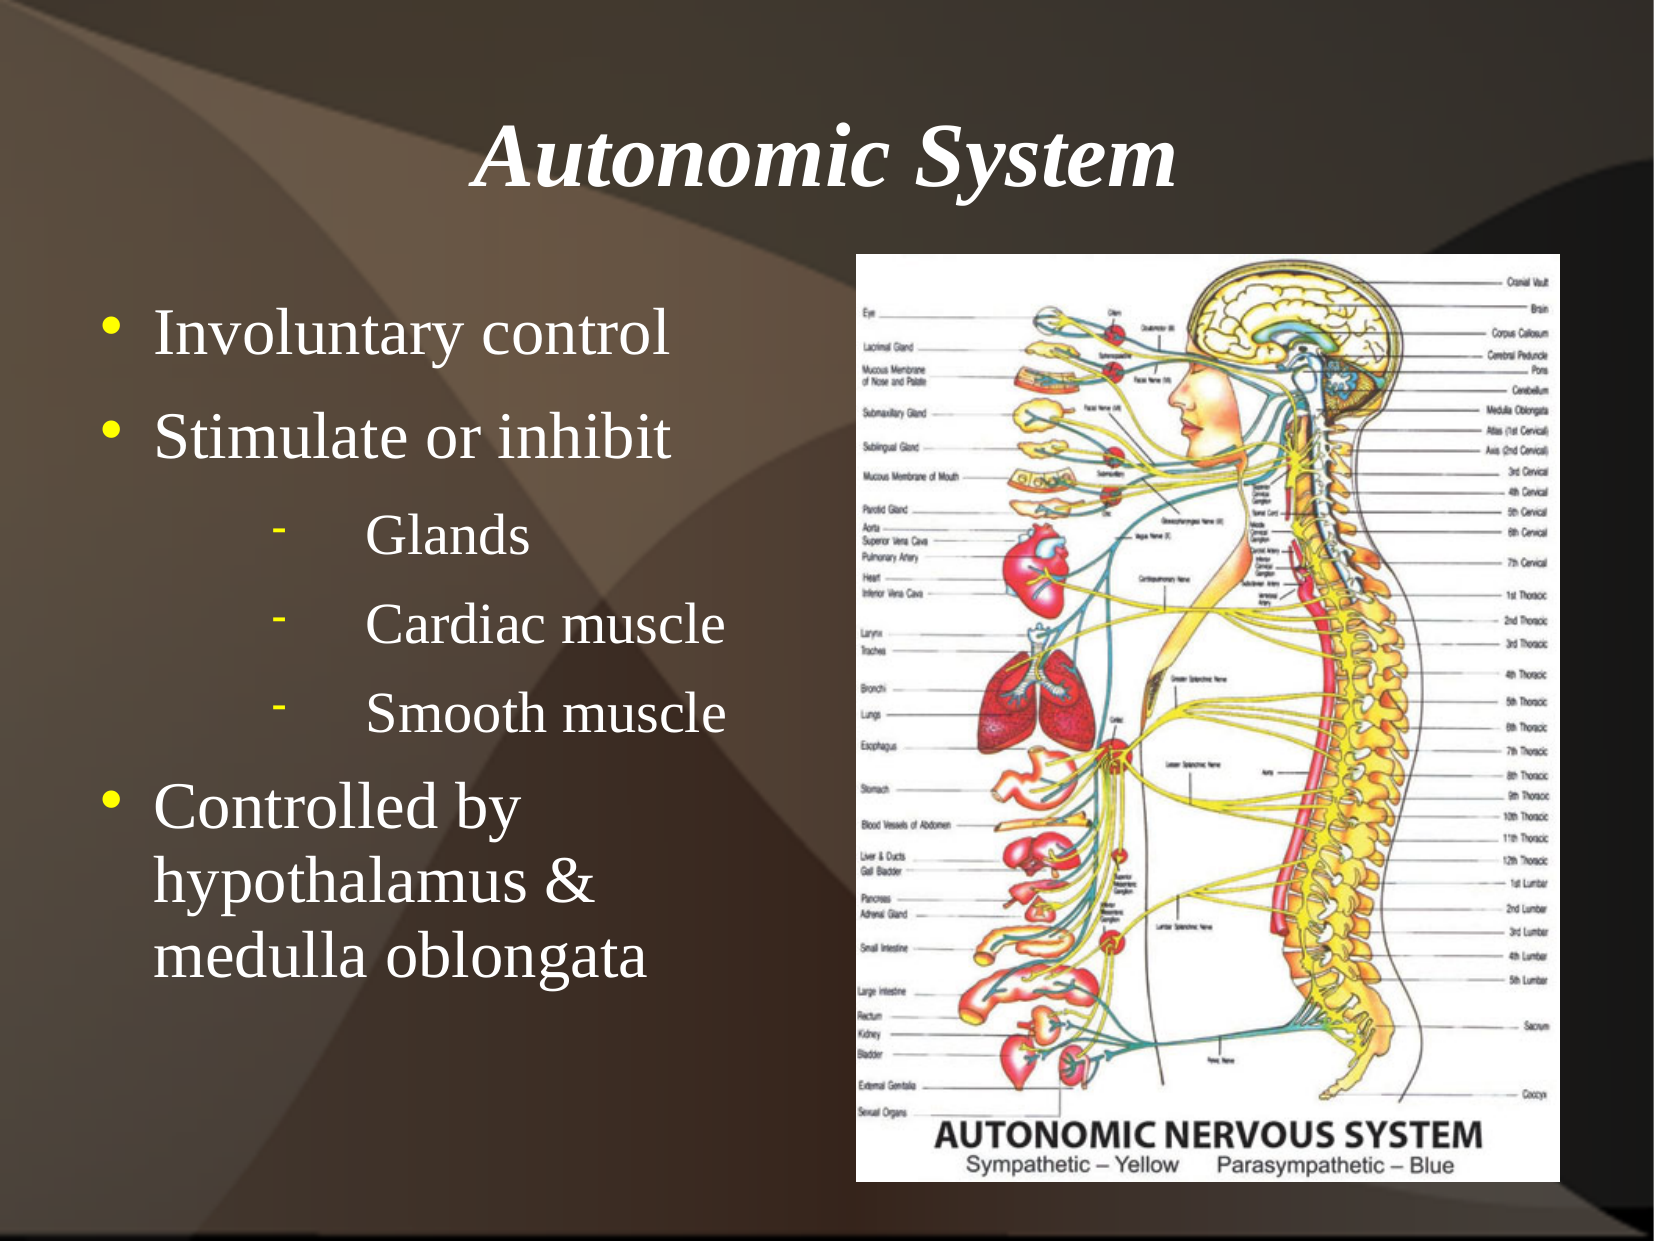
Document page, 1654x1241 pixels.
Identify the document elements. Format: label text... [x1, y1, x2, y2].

picture [0, 0, 1654, 1241]
title Autonomic System [82, 49, 1571, 257]
list Involuntary control Stimulate or inhibit Glands Cardiac muscle Smooth muscle Controlled by hypothalamus & medulla oblongata [82, 290, 809, 1109]
